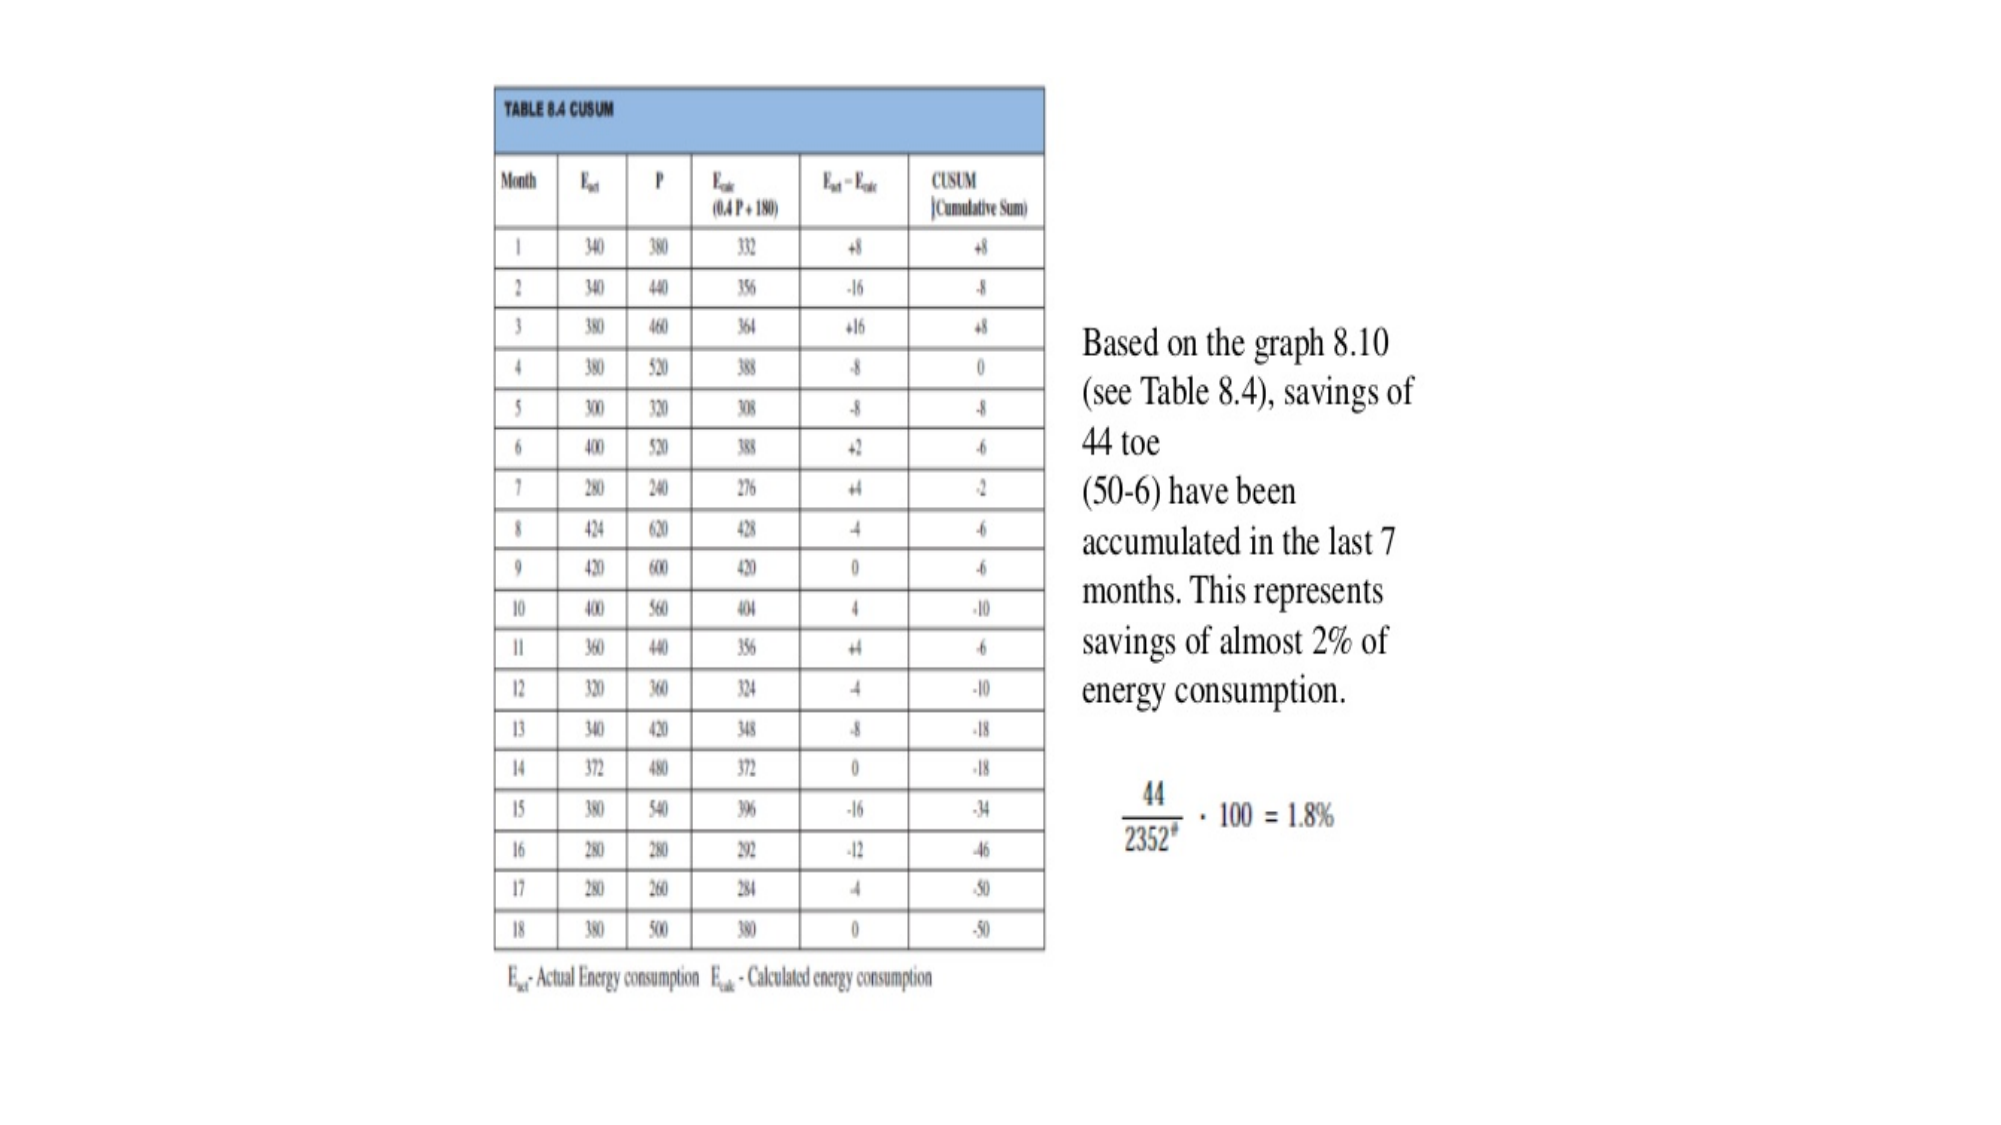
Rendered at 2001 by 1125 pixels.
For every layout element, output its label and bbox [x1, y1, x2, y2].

list [493, 77, 1445, 1011]
